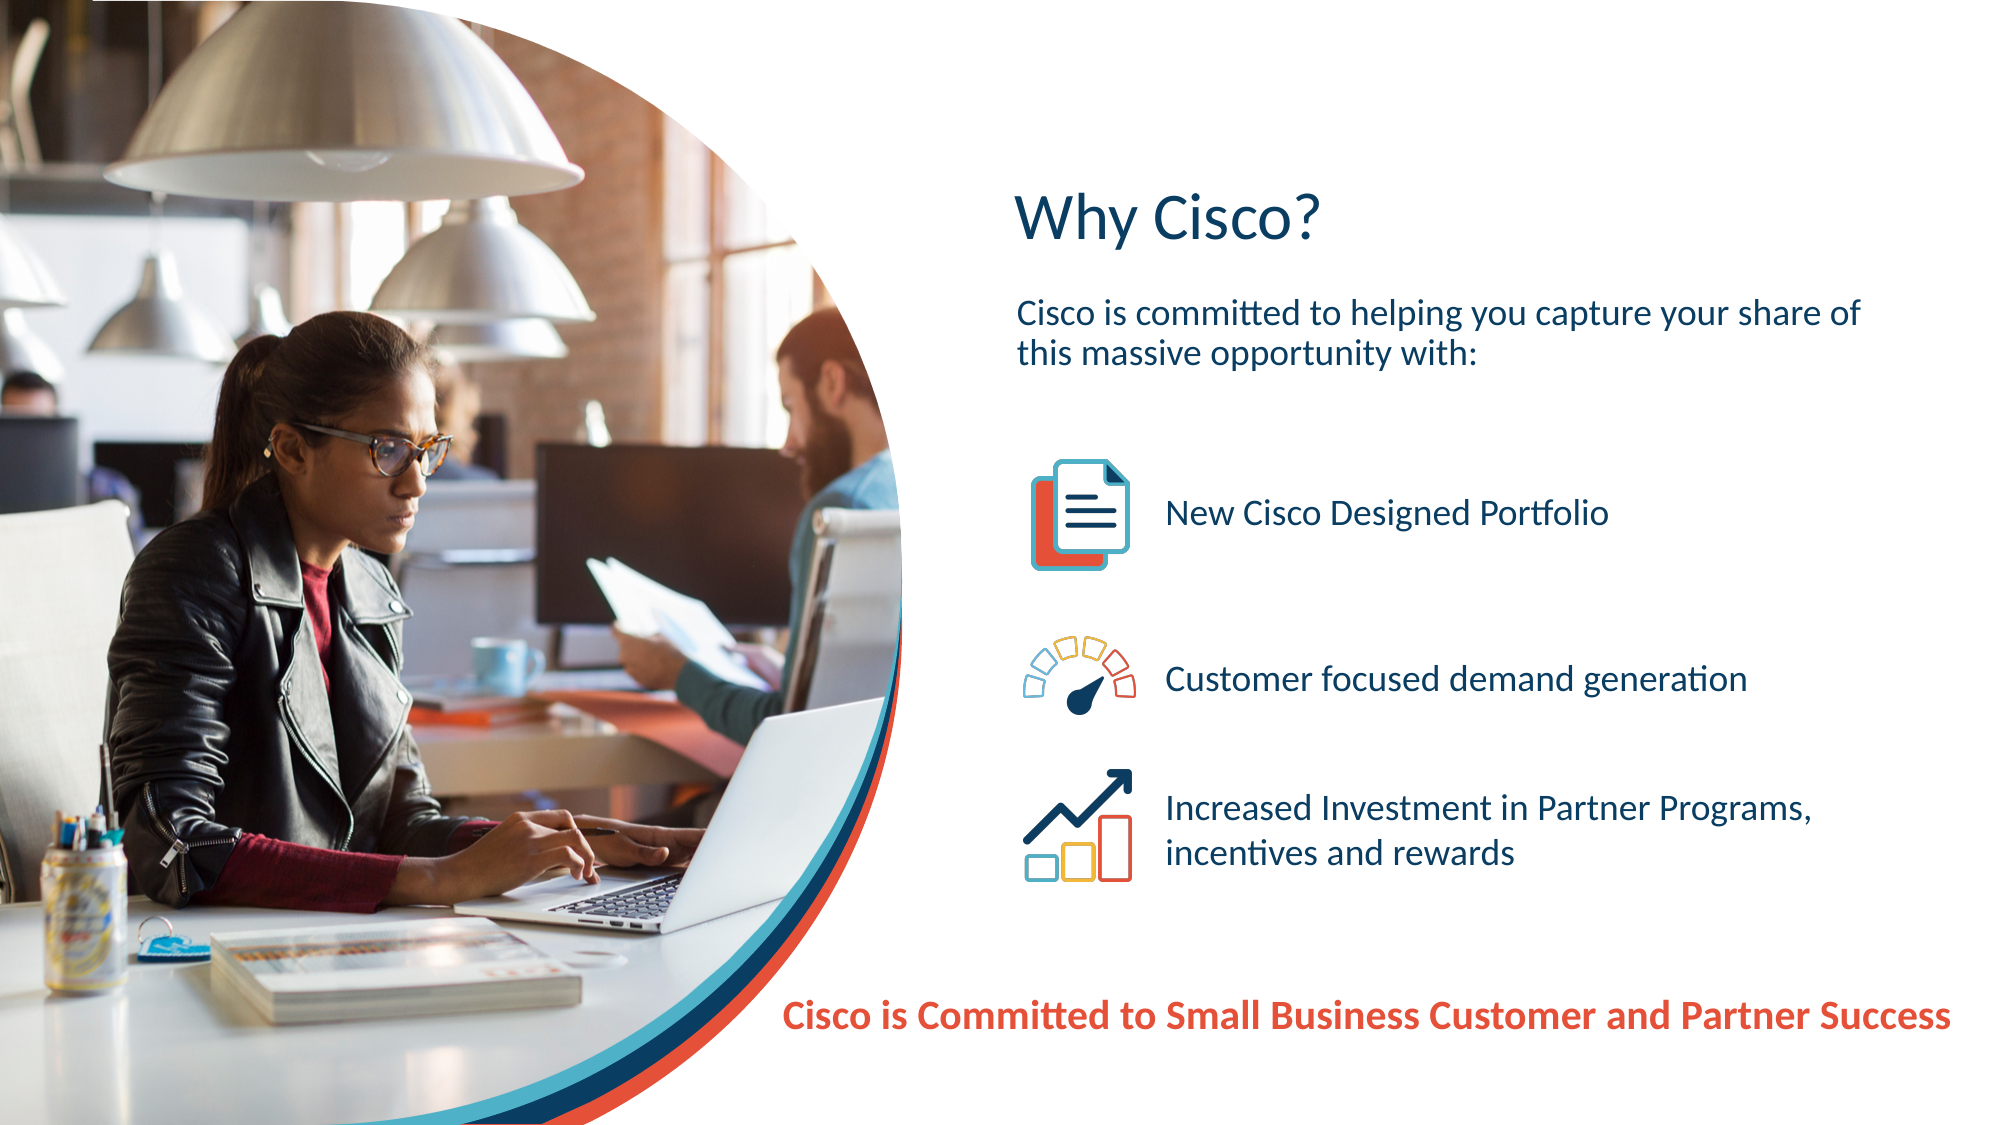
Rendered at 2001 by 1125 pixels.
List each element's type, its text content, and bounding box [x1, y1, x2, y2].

text_box Customer focused demand generation [1150, 647, 1902, 707]
picture [1031, 459, 1130, 571]
picture [1023, 769, 1132, 882]
text_box New Cisco Designed Portfolio [1150, 480, 1902, 541]
picture [0, 0, 902, 1125]
text_box Cisco is Committed to Small Business Customer and Partner Success [903, 980, 1977, 1046]
text_box Increased Investment in Partner Programs, incentives and rewards [1150, 775, 1902, 881]
picture [1023, 636, 1137, 715]
text_box Why Cisco? [999, 174, 1902, 262]
subtitle Cisco is committed to helping you capture your share of this massive opportunity with: [1001, 285, 1902, 436]
